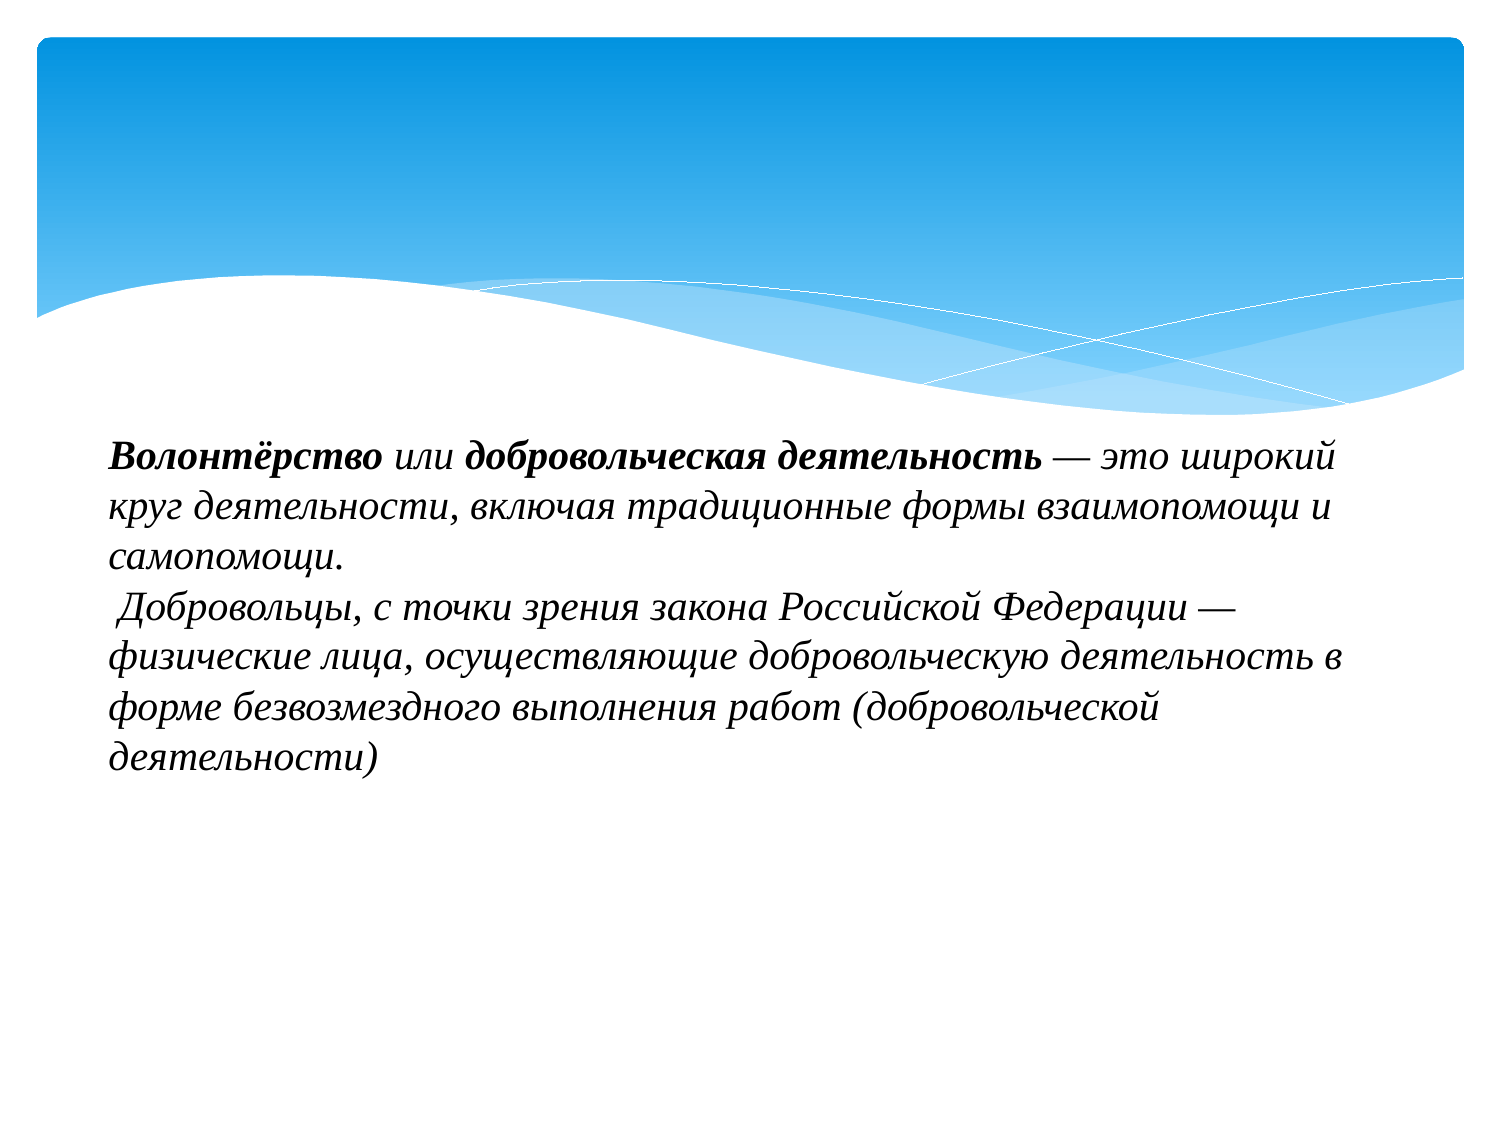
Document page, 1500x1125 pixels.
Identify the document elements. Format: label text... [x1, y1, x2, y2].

text_box Волонтёрство или добровольческая деятельность — это широкий круг деятельности, включая традиционные формы взаимопомощи и самопомощи. Добровольцы, с точки зрения закона Российской Федерации — физические лица, осуществляющие добровольческую деятельность в форме безвозмездного выполнения работ (добровольческой деятельности) [93, 420, 1430, 786]
